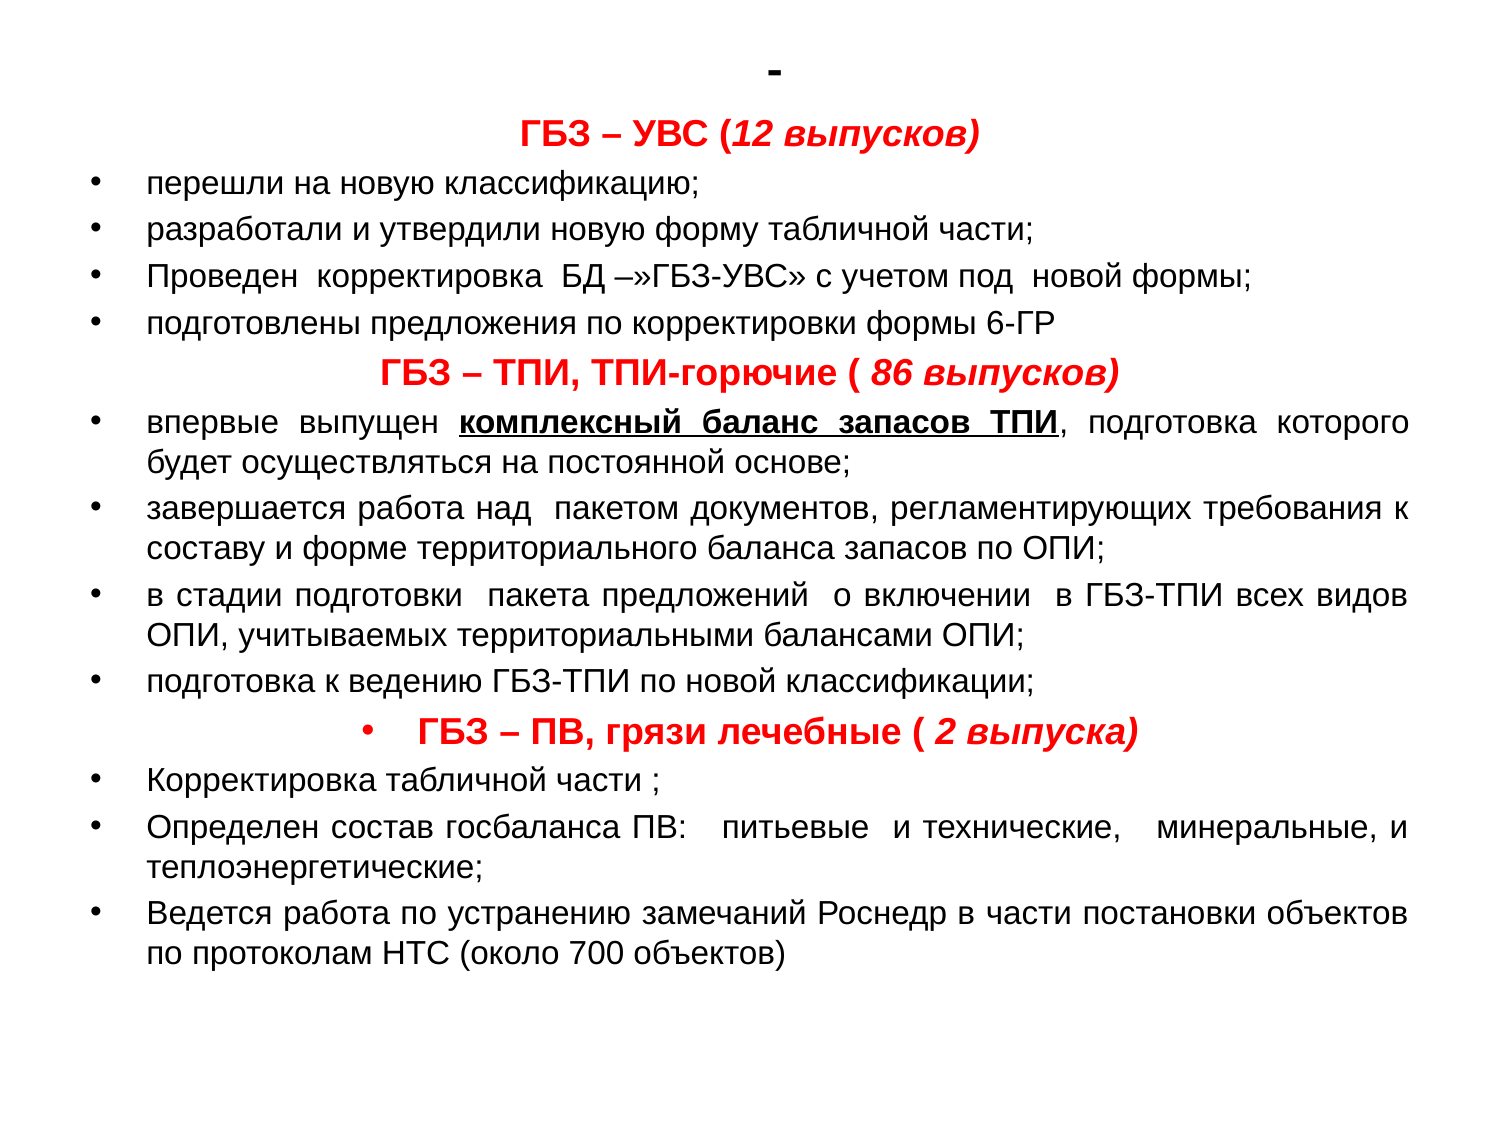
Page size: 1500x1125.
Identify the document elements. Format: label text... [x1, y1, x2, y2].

title - [135, 45, 1425, 90]
list ГБЗ – УВС (12 выпусков) перешли на новую классификацию; разработали и утвердили новую форму табличной части; Проведен корректировка БД –»ГБЗ-УВС» с учетом под новой формы; подготовлены предложения по корректировки формы 6-ГР ГБЗ – ТПИ, ТПИ-горючие ( 86 выпусков) впервые выпущен комплексный баланс запасов ТПИ, подготовка которого будет осуществляться на постоянной основе; завершается работа над пакетом документов, регламентирующих требования к составу и форме территориального баланса запасов по ОПИ; в стадии подготовки пакета предложений о включении в ГБЗ-ТПИ всех видов ОПИ, учитываемых территориальными балансами ОПИ; подготовка к ведению ГБЗ-ТПИ по новой классификации; ГБЗ – ПВ, грязи лечебные ( 2 выпуска) Корректировка табличной части ; Определен состав госбаланса ПВ: питьевые и технические, минеральные, и теплоэнергетические; Ведется работа по устранению замечаний Роснедр в части постановки объектов по протоколам НТС (около 700 объектов) [75, 101, 1425, 1059]
